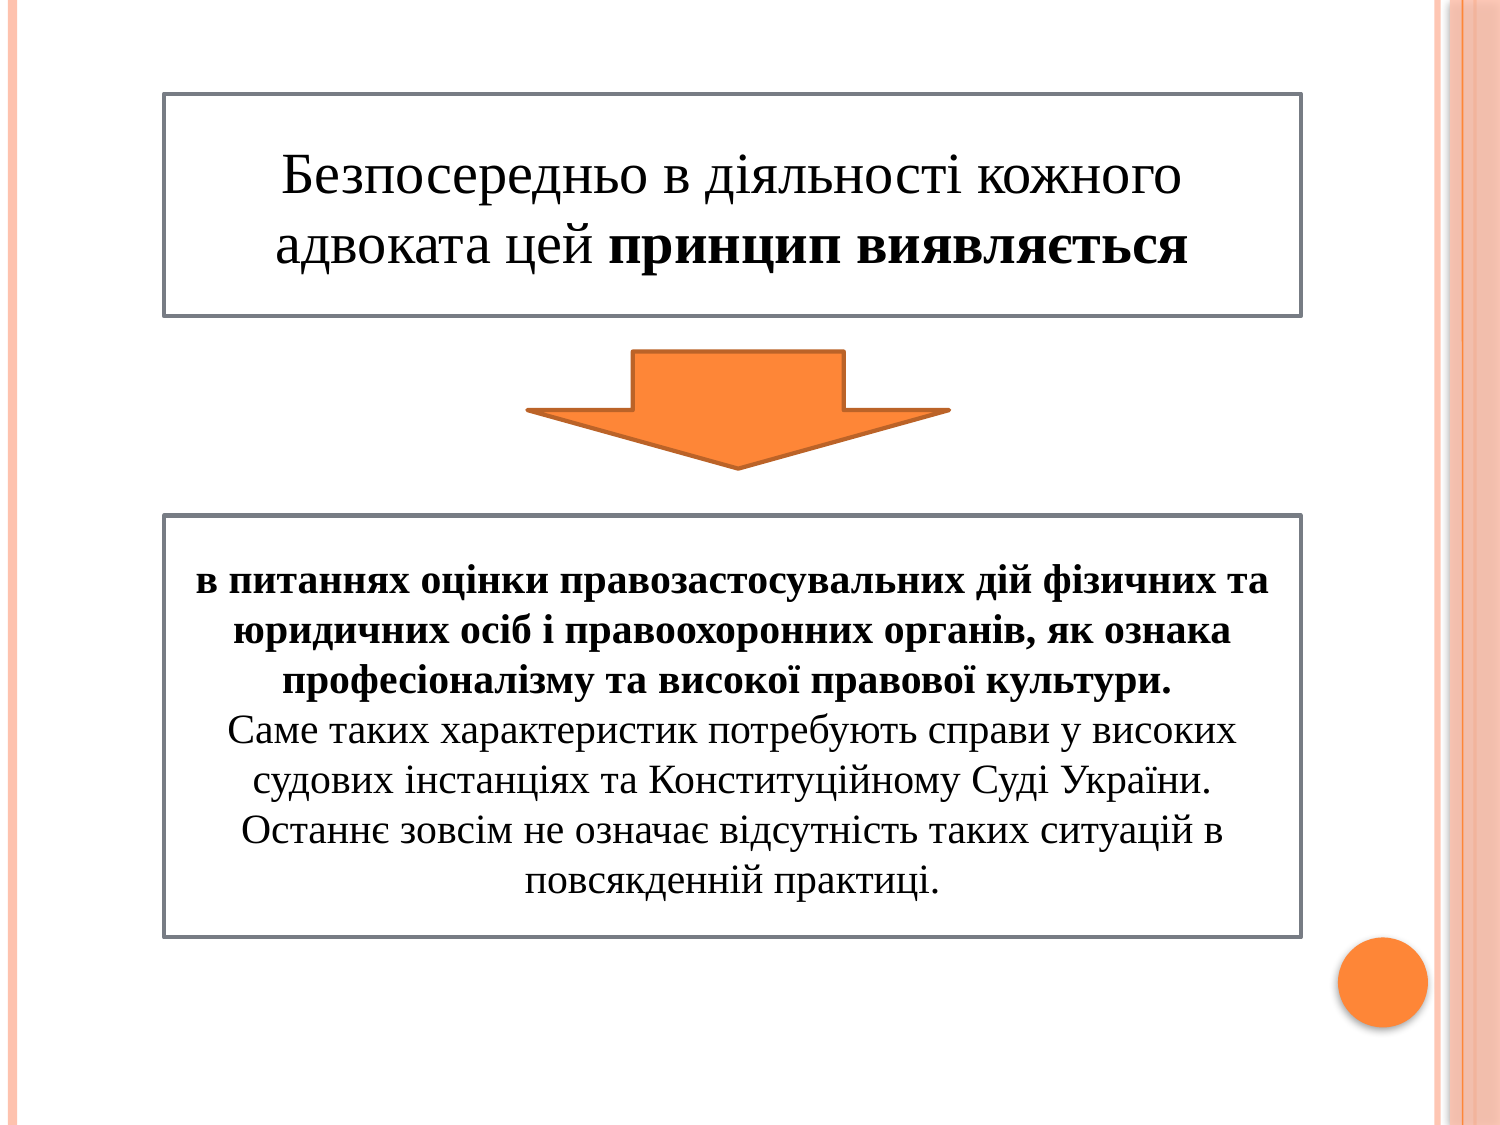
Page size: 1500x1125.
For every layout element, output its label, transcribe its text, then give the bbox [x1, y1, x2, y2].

text_box [525, 349, 952, 471]
text_box Безпосередньо в діяльності кожного адвоката цей принцип виявляється [162, 92, 1303, 318]
text_box в питаннях оцінки правозастосувальних дій фізичних та юридичних осіб і правоохоронних органів, як ознака професіоналізму та високої правової культури. Саме таких характеристик потребують справи у високих судових інстанціях та Конституційному Суді України. Останнє зовсім не означає відсутність таких ситуацій в повсякденній практиці. [162, 513, 1303, 939]
